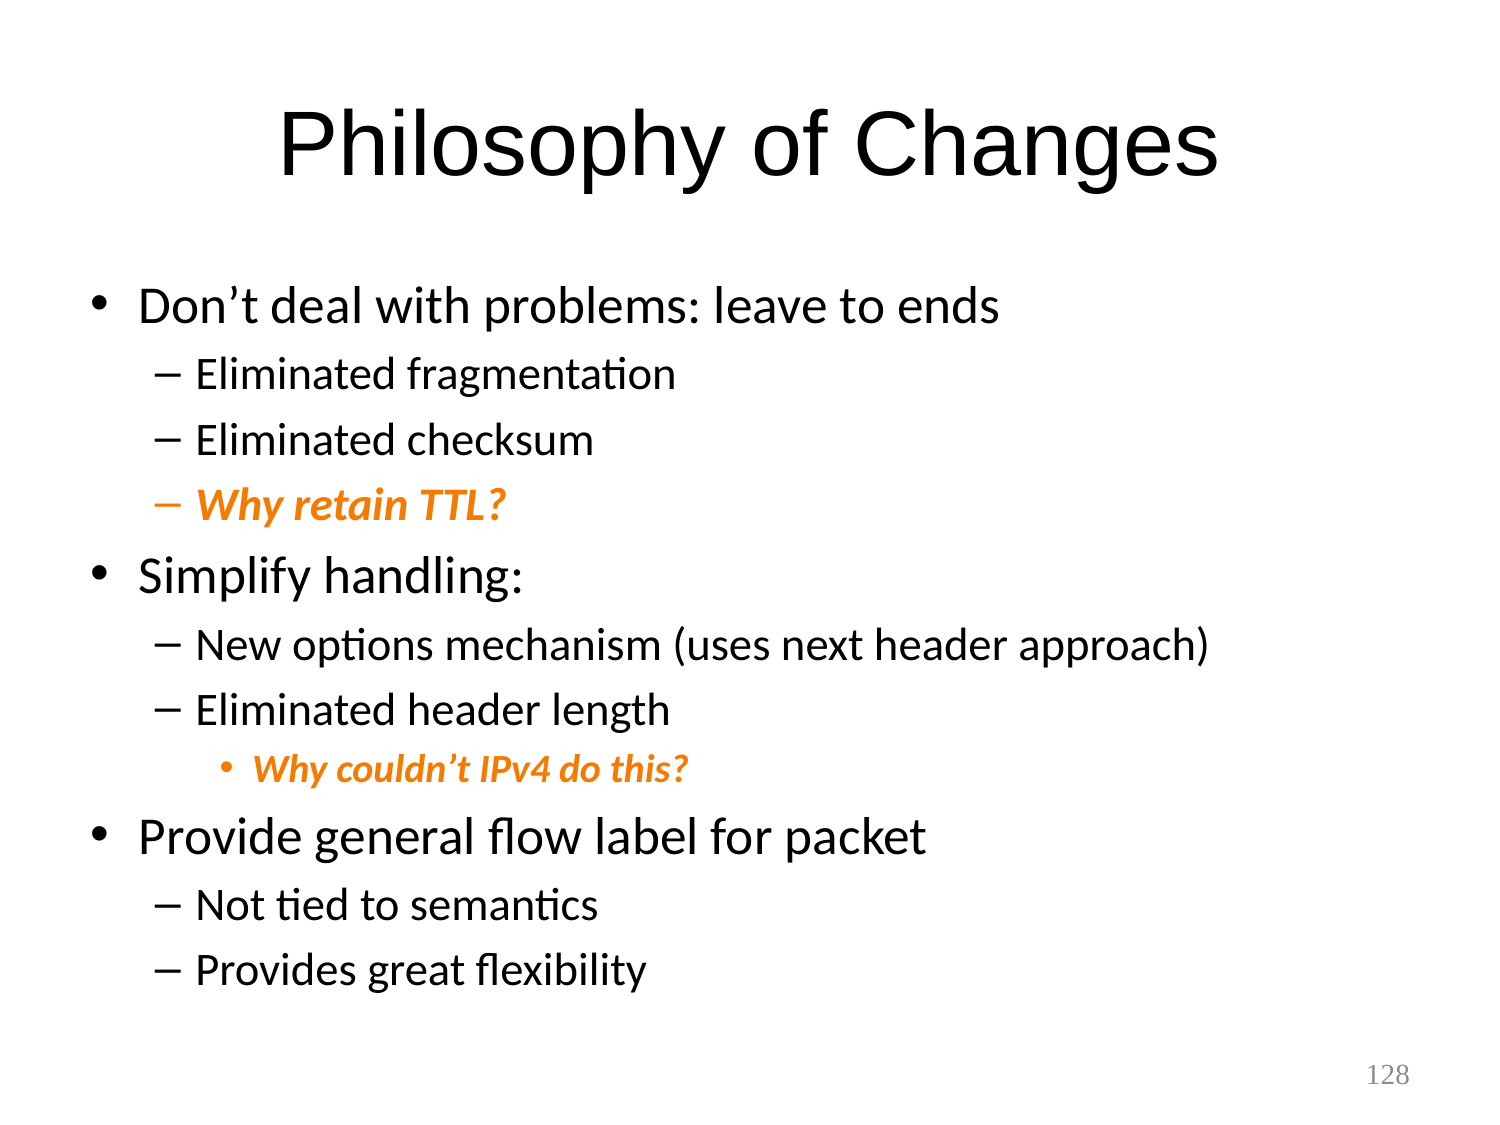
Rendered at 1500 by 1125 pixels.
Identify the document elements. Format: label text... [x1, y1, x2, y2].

title Philosophy of Changes [75, 45, 1425, 233]
list Don’t deal with problems: leave to ends Eliminated fragmentation Eliminated checksum Why retain TTL? Simplify handling: New options mechanism (uses next header approach) Eliminated header length Why couldn’t IPv4 do this? Provide general flow label for packet Not tied to semantics Provides great flexibility [75, 262, 1425, 1005]
slide_number 128 [1074, 1042, 1425, 1103]
